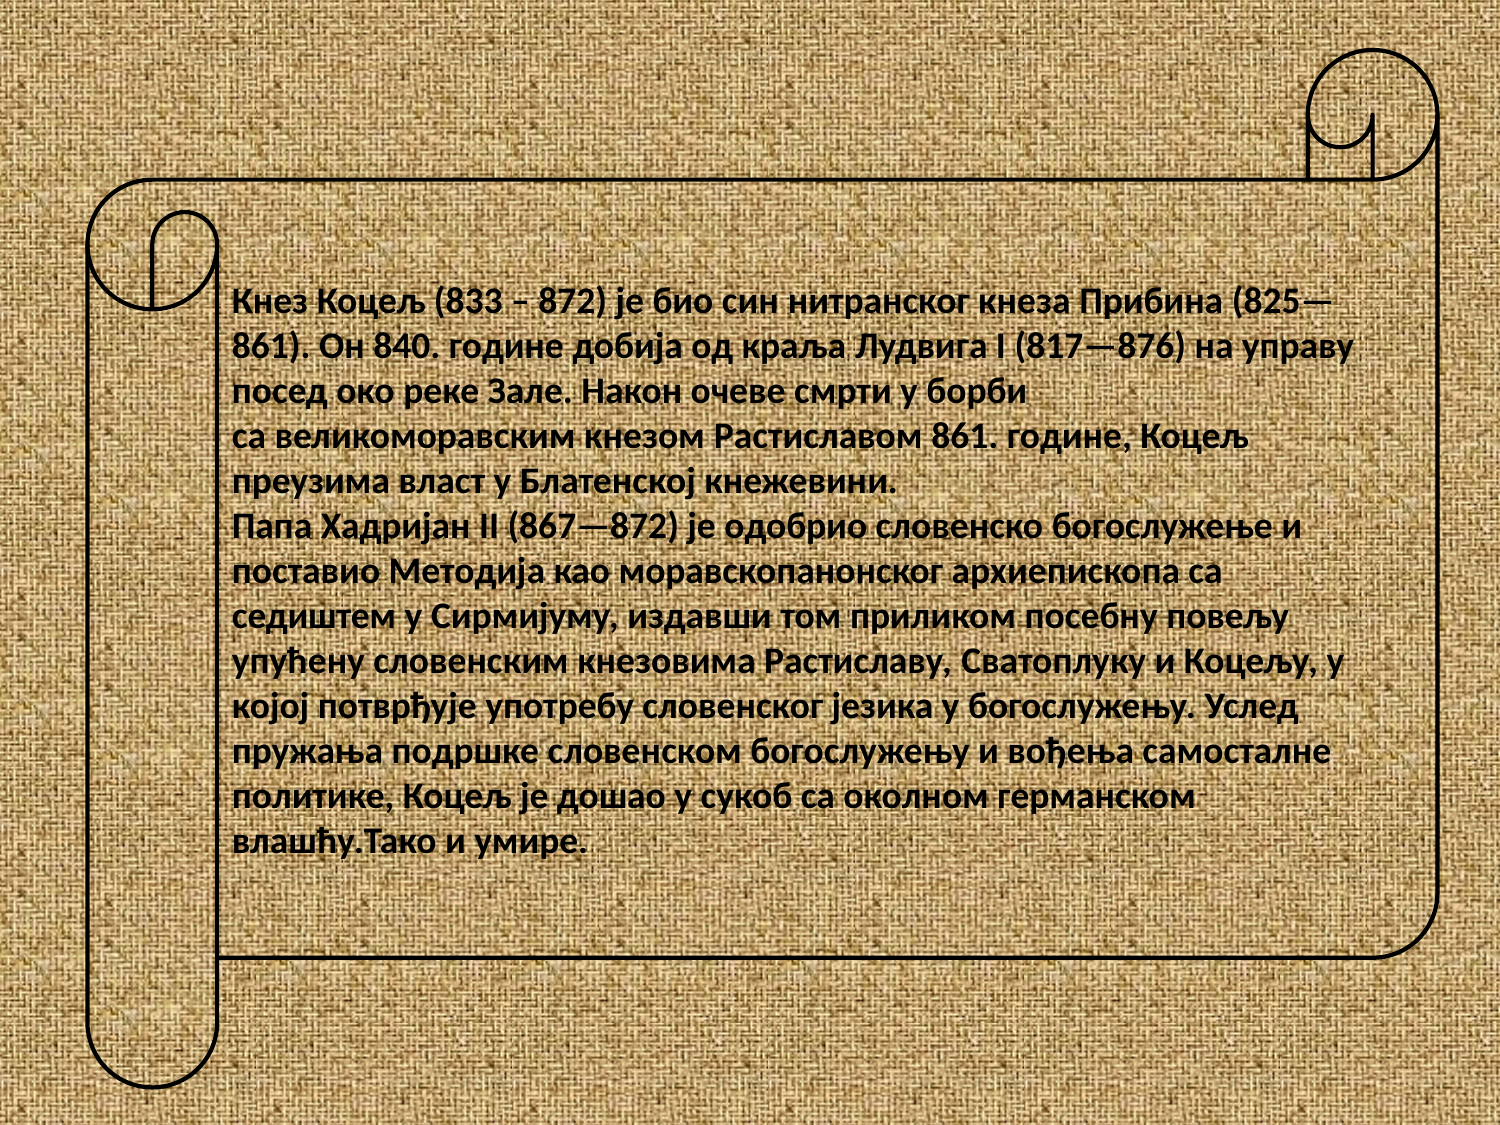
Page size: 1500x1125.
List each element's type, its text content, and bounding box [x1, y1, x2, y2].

picture [0, 0, 1500, 1125]
text_box Кнез Коцељ (833 – 872) је био син нитранског кнеза Прибина (825—861). Он 840. године добија од краља Лудвига I (817—876) на управу посед око реке Зале. Након очеве смрти у борби са великоморавским кнезом Растиславом 861. године, Коцељ преузима власт у Блатенској кнежевини. Папа Хадријан II (867—872) је одобрио словенско богослужење и поставио Методија као моравскопанонског архиепископа са седиштем у Сирмијуму, издавши том приликом посебну повељу упућену словенским кнезовима Растиславу, Сватоплуку и Коцељу, у којој потврђује употребу словенског језика у богослужењу. Услед пружања подршке словенском богослужењу и вођења самосталне политике, Коцељ је дошао у сукоб са околном германском влашћу.Тако и умире. [85, 47, 1440, 1090]
